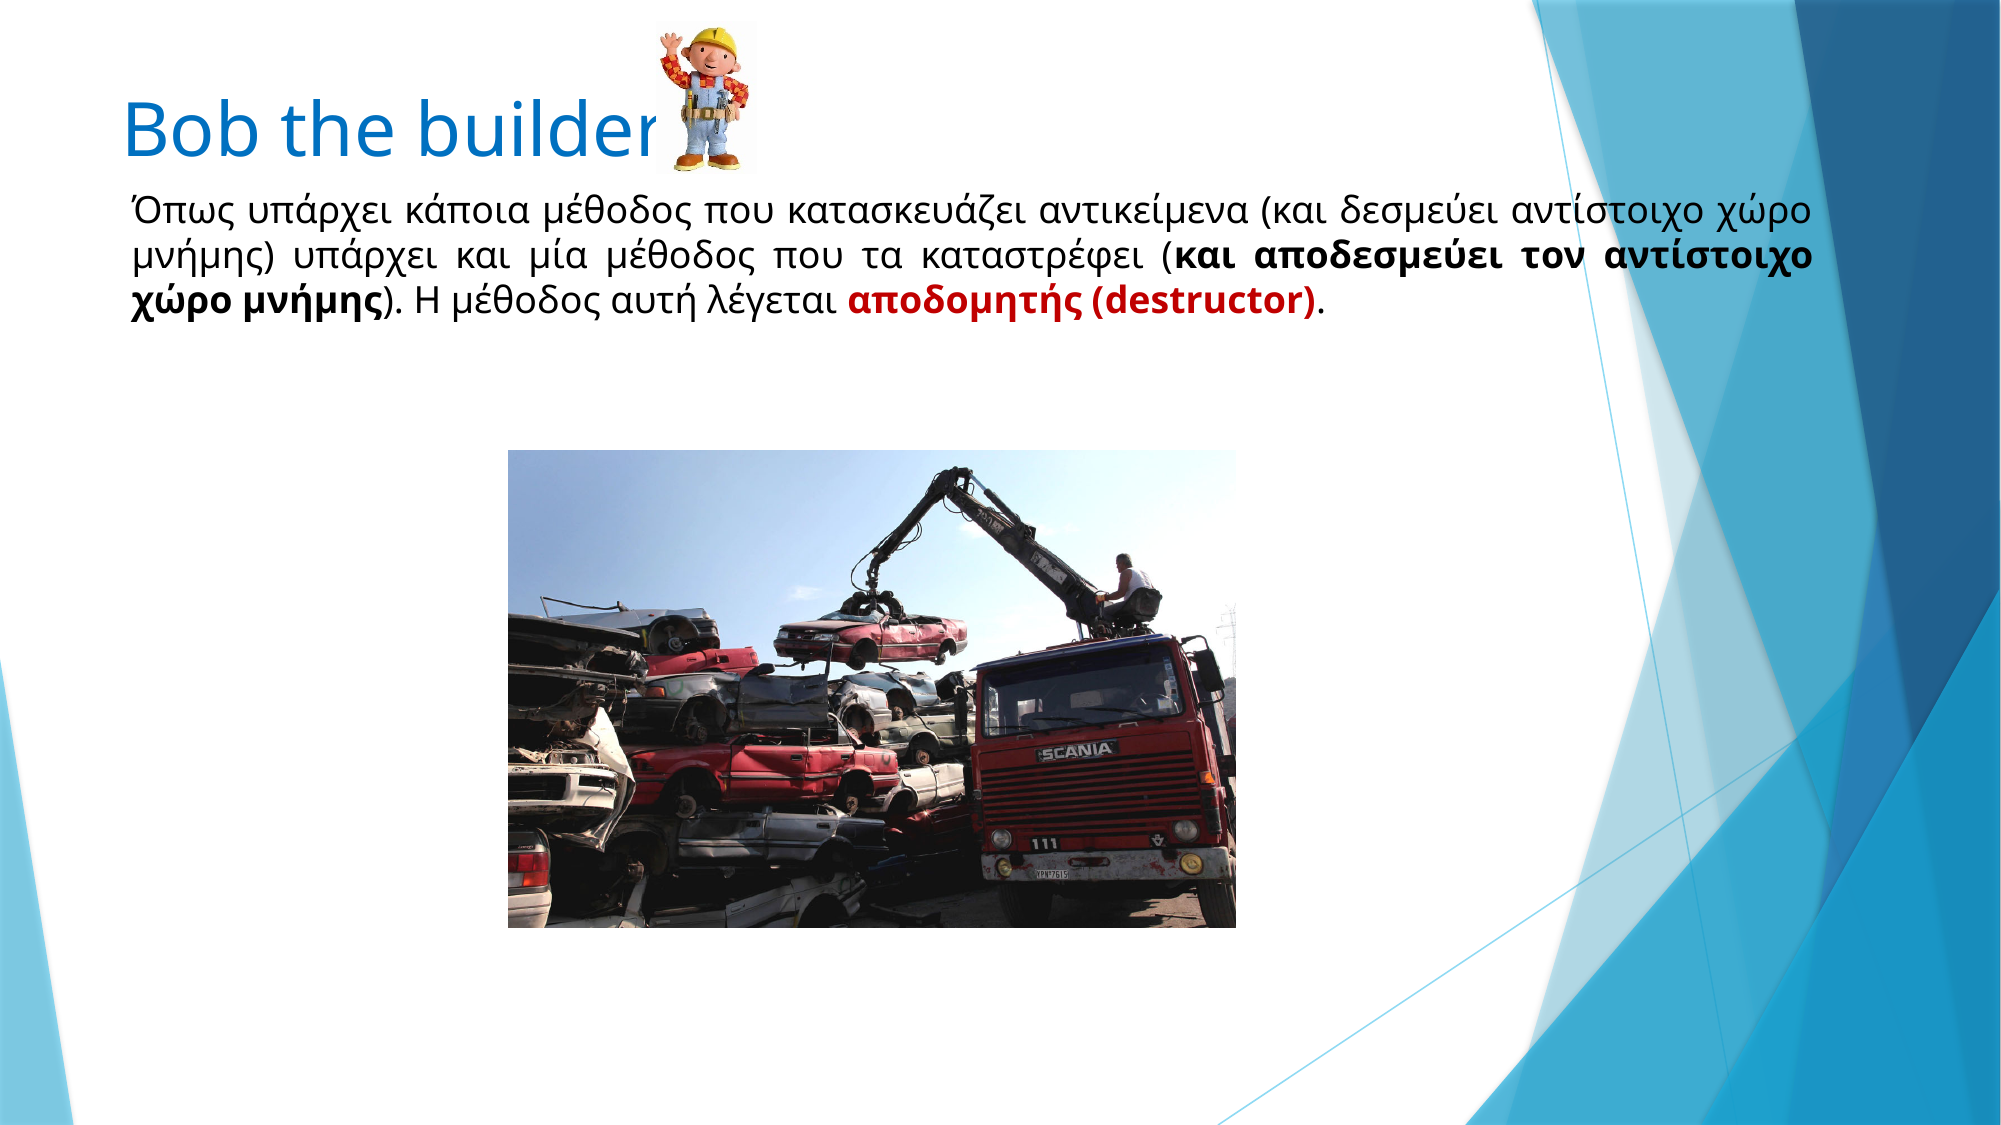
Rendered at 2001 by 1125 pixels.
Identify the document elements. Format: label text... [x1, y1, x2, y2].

title Bob the builder [762, 74, 1649, 178]
title Bob the builder [106, 74, 652, 204]
picture [656, 21, 758, 174]
text_box Όπως υπάρχει κάποια μέθοδος που κατασκευάζει αντικείμενα (και δεσμεύει αντίστοιχο χώρο μνήμης) υπάρχει και μία μέθοδος που τα καταστρέφει (και αποδεσμεύει τον αντίστοιχο χώρο μνήμης). Η μέθοδος αυτή λέγεται αποδομητής (destructor). [116, 178, 1829, 329]
picture [507, 449, 1236, 928]
